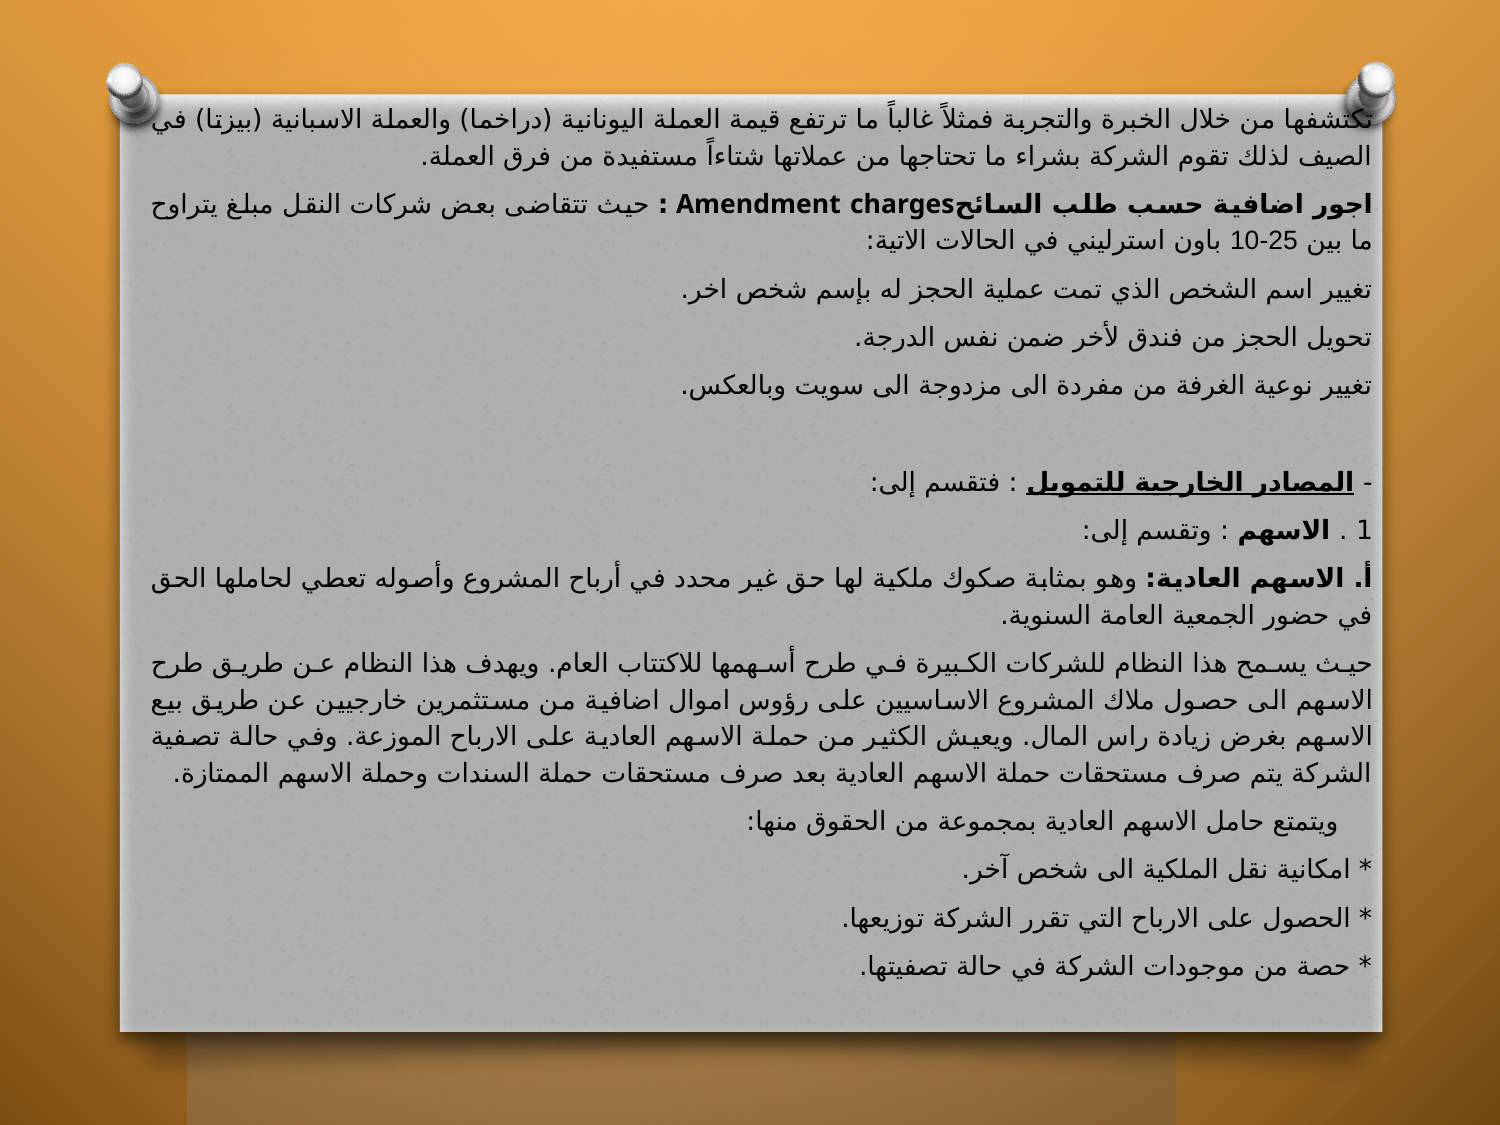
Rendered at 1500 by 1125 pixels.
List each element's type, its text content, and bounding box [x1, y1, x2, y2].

list تكتشفها من خلال الخبرة والتجربة فمثلاً غالباً ما ترتفع قيمة العملة اليونانية (دراخما) والعملة الاسبانية (بيزتا) في الصيف لذلك تقوم الشركة بشراء ما تحتاجها من عملاتها شتاءاً مستفيدة من فرق العملة. اجور اضافية حسب طلب السائحAmendment charges : حيث تتقاضى بعض شركات النقل مبلغ يتراوح ما بين 25-10 باون استرليني في الحالات الاتية: تغيير اسم الشخص الذي تمت عملية الحجز له بإسم شخص اخر. تحويل الحجز من فندق لأخر ضمن نفس الدرجة. تغيير نوعية الغرفة من مفردة الى مزدوجة الى سويت وبالعكس. - المصادر الخارجية للتمويل : فتقسم إلى: 1 . الاسهم : وتقسم إلى: أ. الاسهم العادية: وهو بمثابة صكوك ملكية لها حق غير محدد في أرباح المشروع وأصوله تعطي لحاملها الحق في حضور الجمعية العامة السنوية. حيث يسمح هذا النظام للشركات الكبيرة في طرح أسهمها للاكتتاب العام. ويهدف هذا النظام عن طريق طرح الاسهم الى حصول ملاك المشروع الاساسيين على رؤوس اموال اضافية من مستثمرين خارجيين عن طريق بيع الاسهم بغرض زيادة راس المال. ويعيش الكثير من حملة الاسهم العادية على الارباح الموزعة. وفي حالة تصفية الشركة يتم صرف مستحقات حملة الاسهم العادية بعد صرف مستحقات حملة السندات وحملة الاسهم الممتازة. ويتمتع حامل الاسهم العادية بمجموعة من الحقوق منها: * امكانية نقل الملكية الى شخص آخر. * الحصول على الارباح التي تقرر الشركة توزيعها. * حصة من موجودات الشركة في حالة تصفيتها. [135, 90, 1388, 1024]
picture [1317, 35, 1439, 142]
picture [75, 29, 198, 142]
